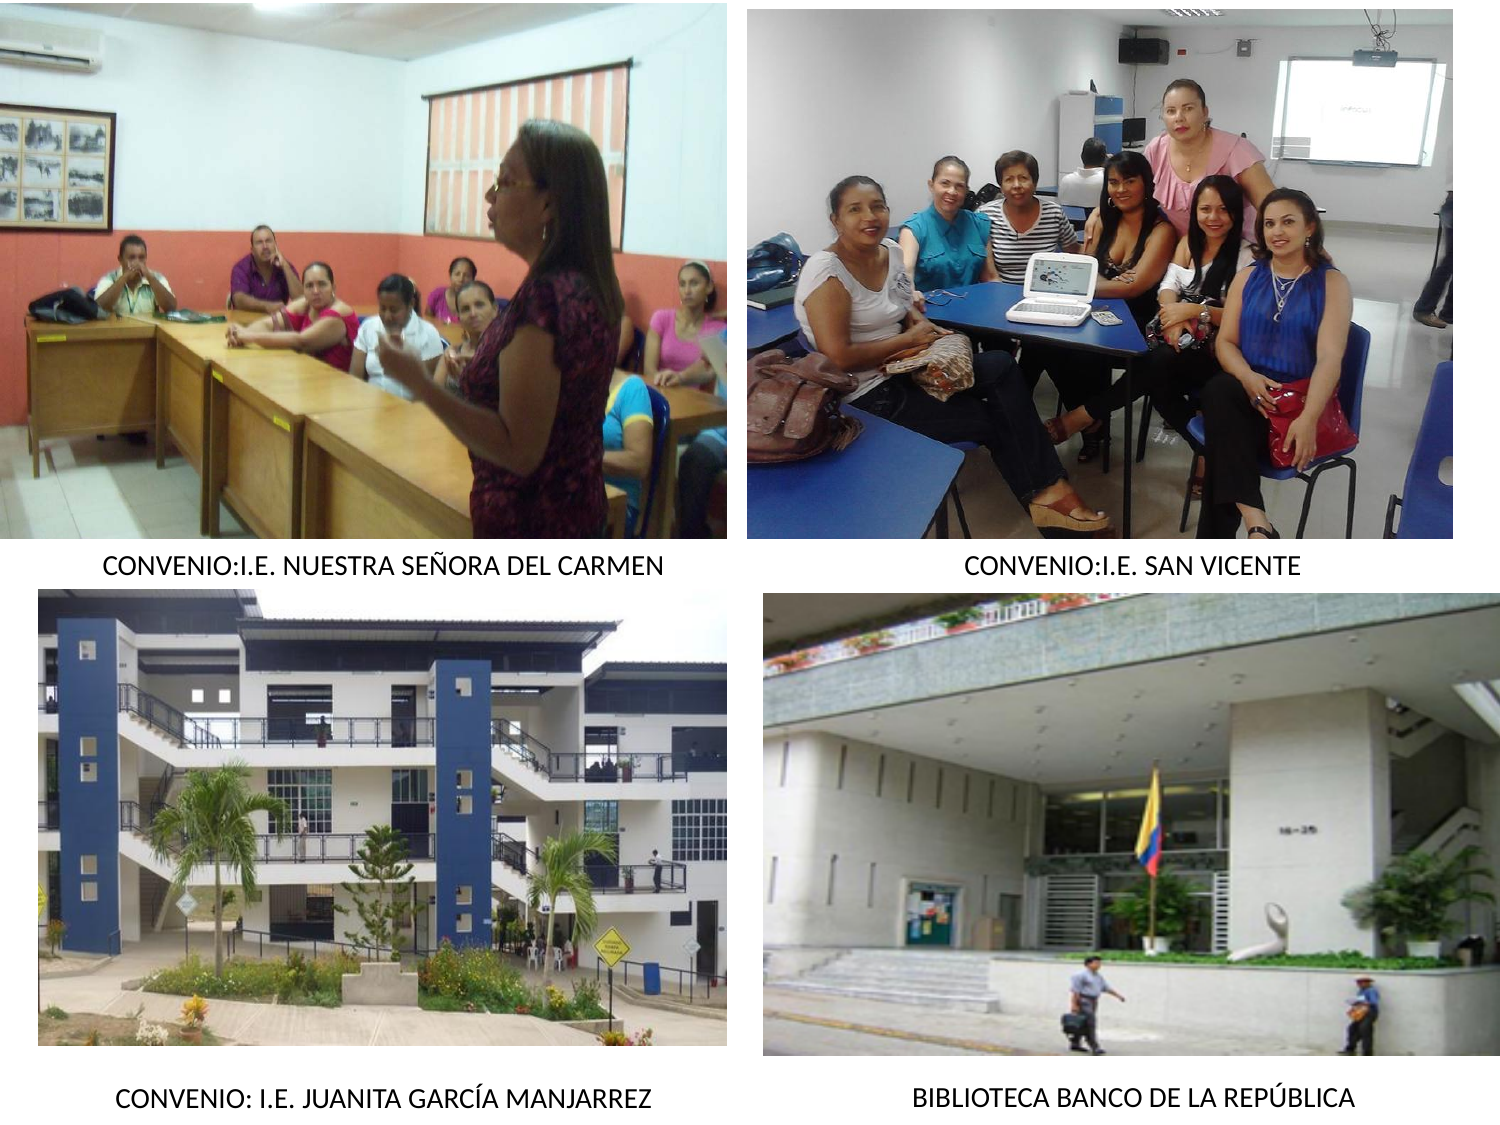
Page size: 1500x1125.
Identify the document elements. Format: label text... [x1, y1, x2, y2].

text_box BIBLIOTECA BANCO DE LA REPÚBLICA [814, 1071, 1453, 1121]
picture [762, 593, 1500, 1057]
text_box CONVENIO:I.E. SAN VICENTE [814, 547, 1452, 589]
picture [0, 3, 727, 540]
text_box CONVENIO:I.E. NUESTRA SEÑORA DEL CARMEN [64, 547, 703, 587]
picture [38, 589, 727, 1046]
picture [747, 9, 1453, 540]
text_box CONVENIO: I.E. JUANITA GARCÍA MANJARREZ [64, 1071, 703, 1122]
